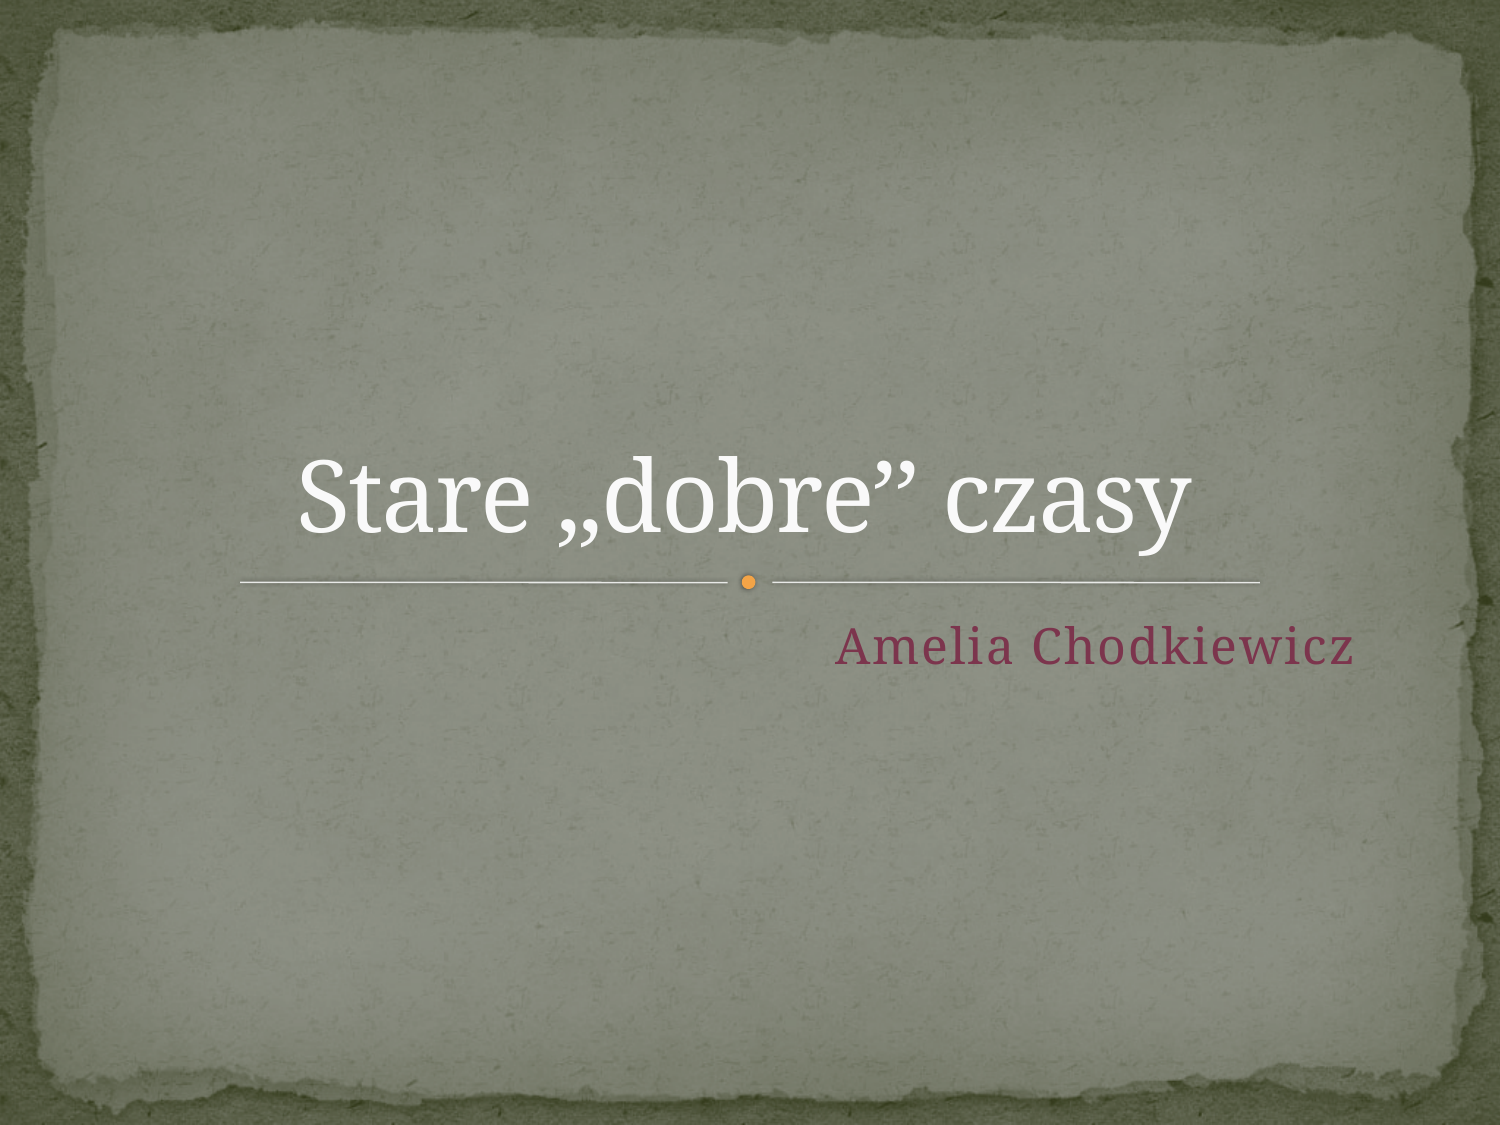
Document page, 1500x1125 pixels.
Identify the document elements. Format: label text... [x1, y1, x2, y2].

title Stare ,,dobre’’ czasy [74, 361, 1438, 561]
subtitle Amelia Chodkiewicz [75, 606, 1438, 795]
